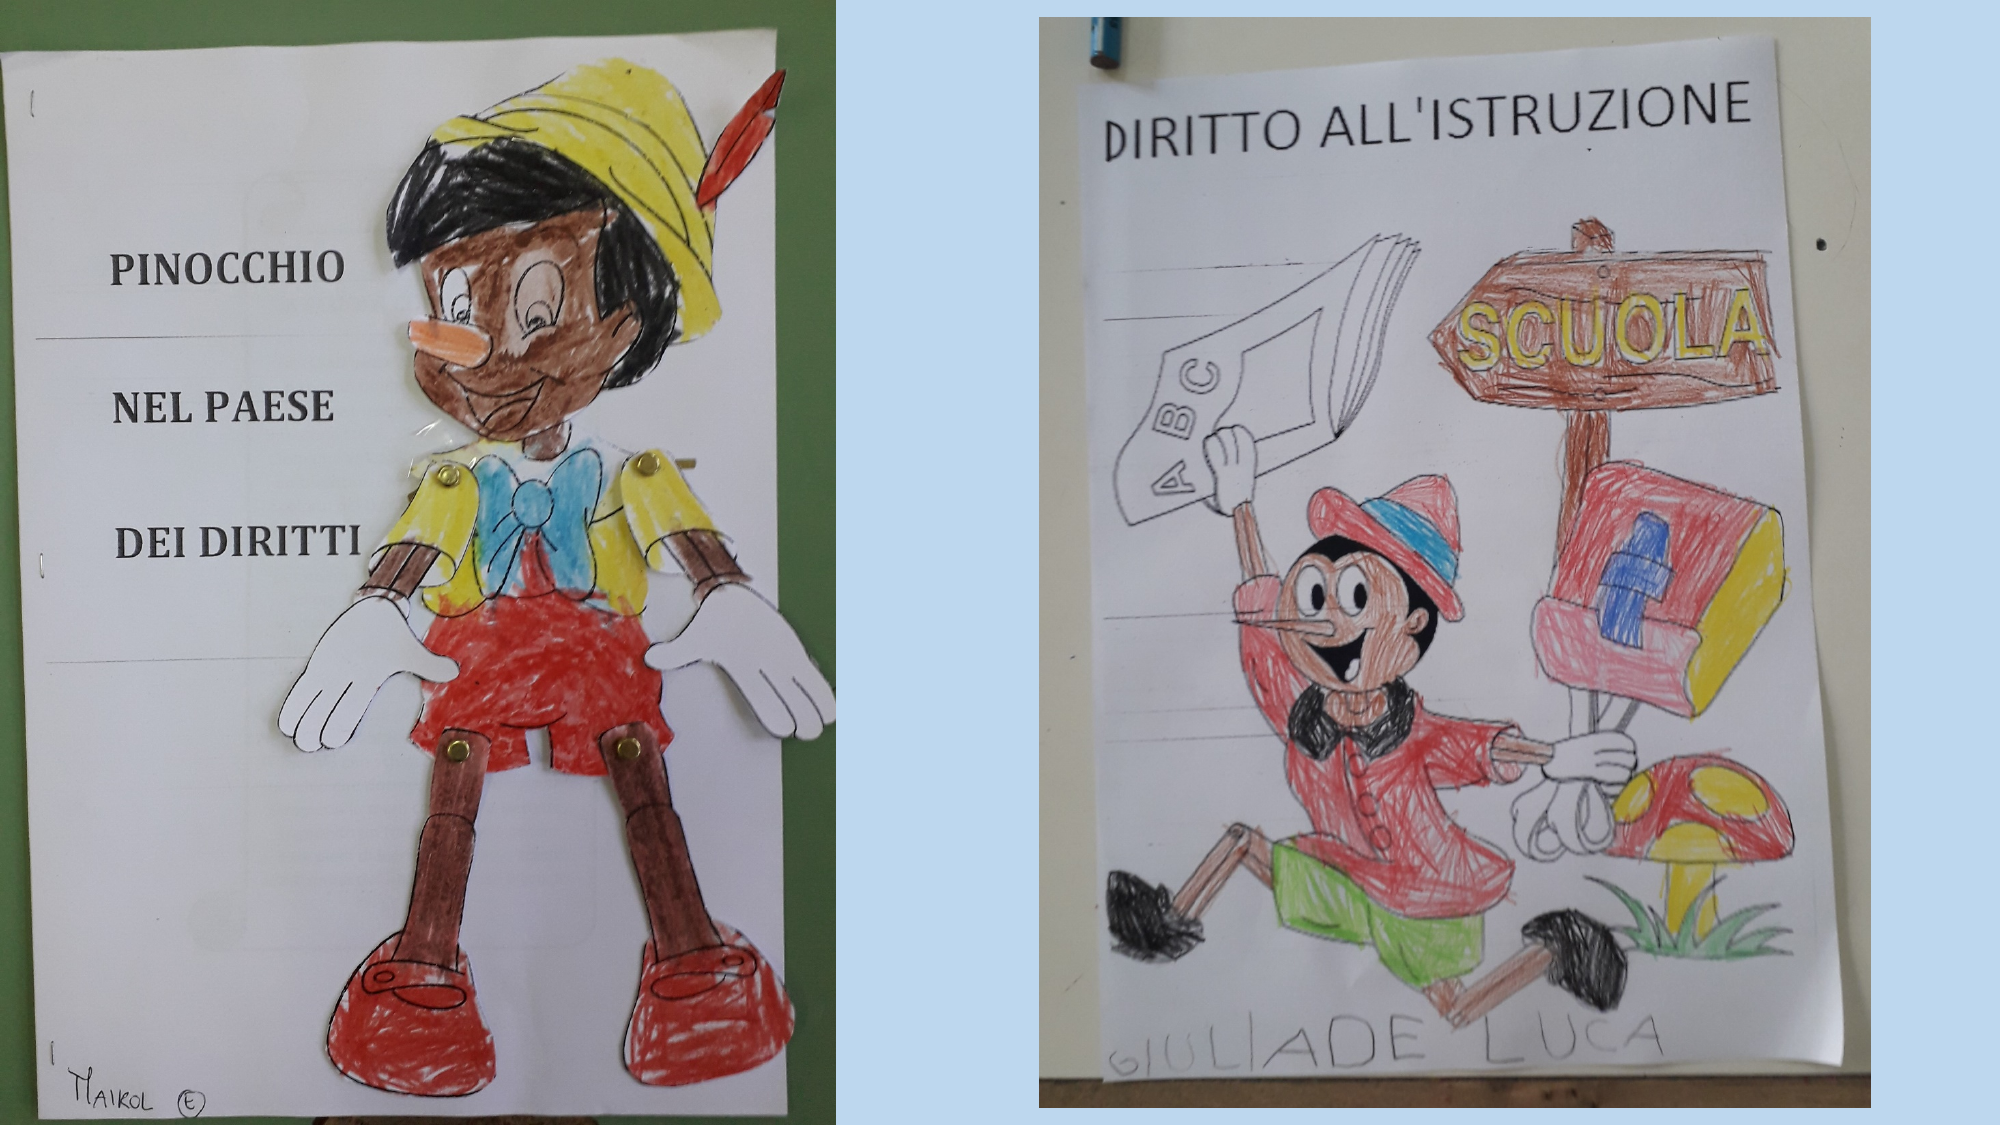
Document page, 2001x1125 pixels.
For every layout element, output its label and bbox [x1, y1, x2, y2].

picture [1039, 17, 1871, 1108]
picture [0, 0, 836, 1125]
